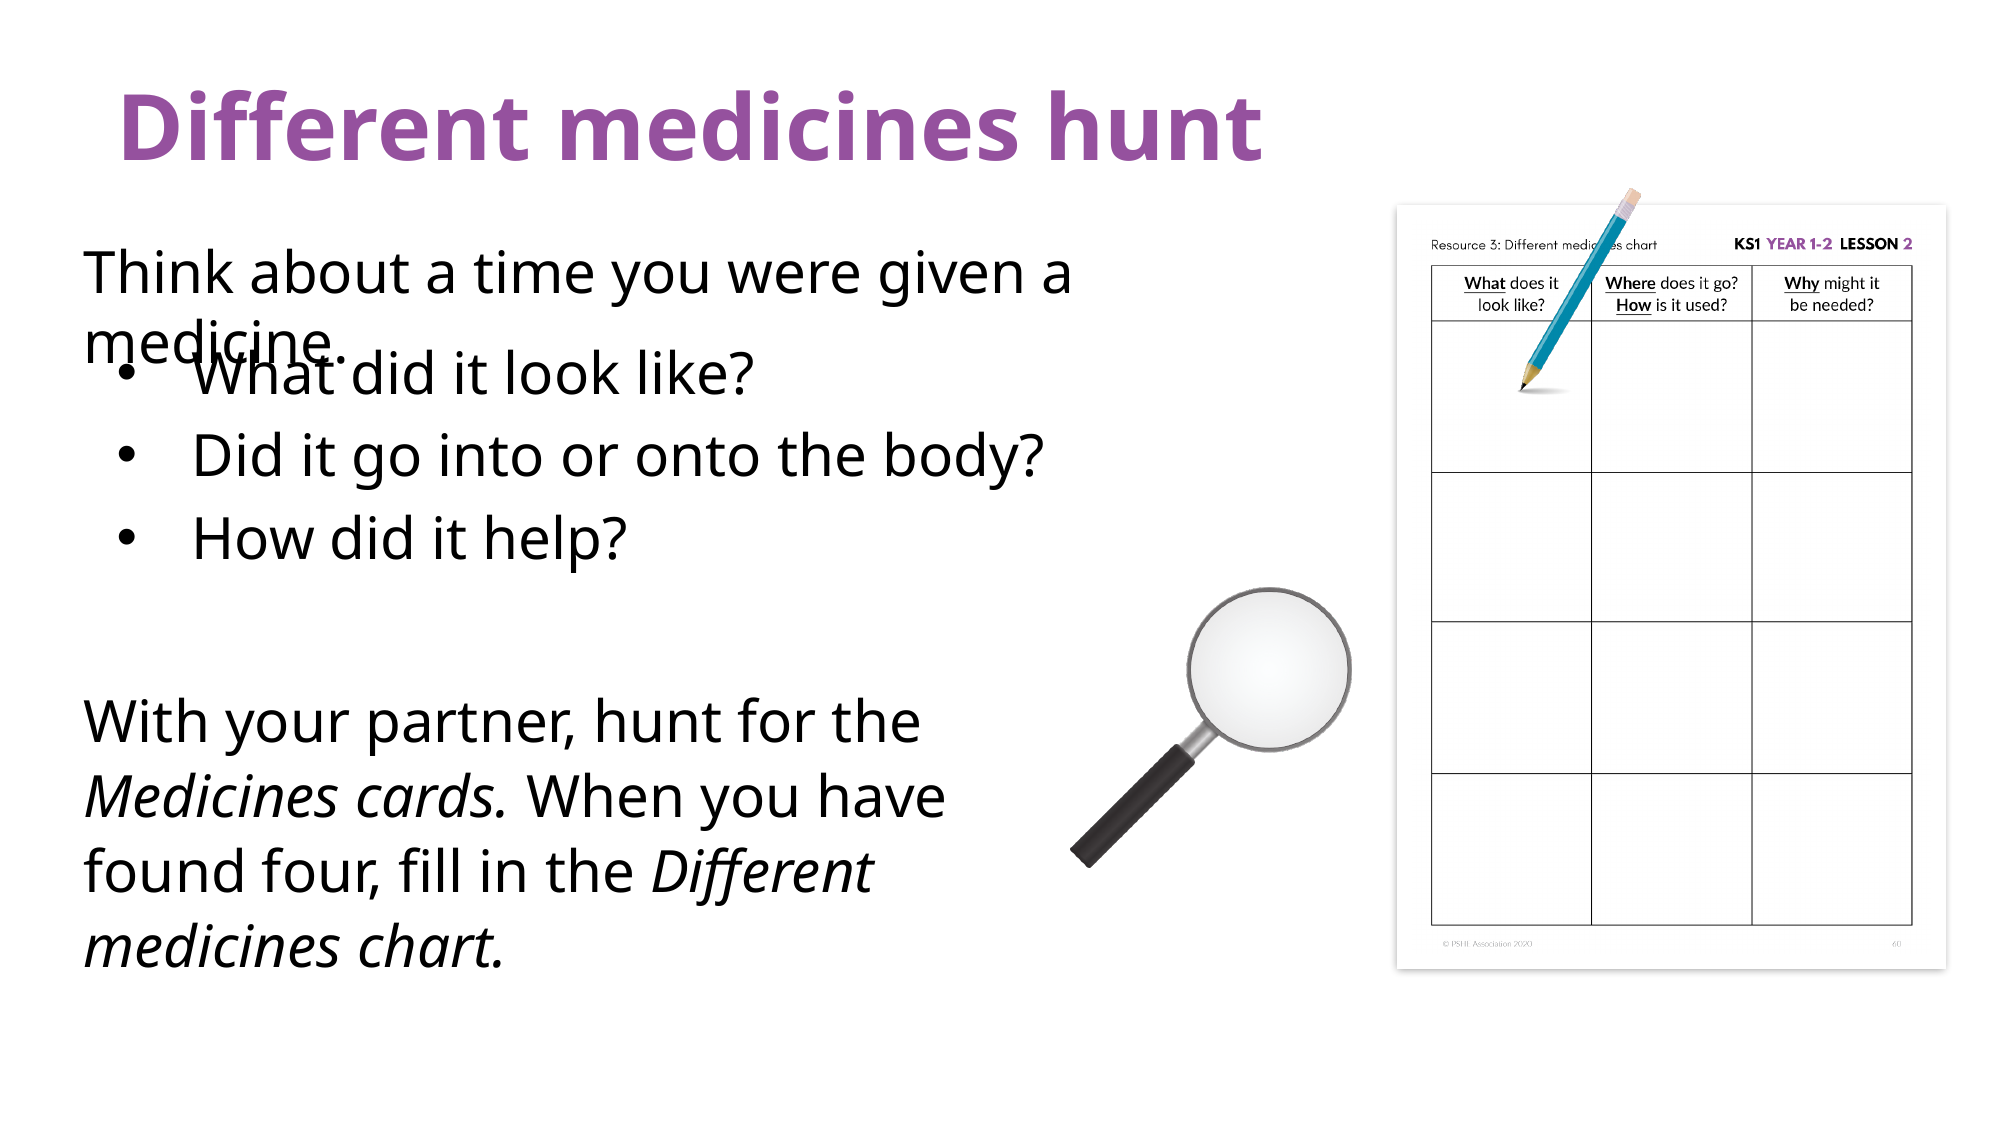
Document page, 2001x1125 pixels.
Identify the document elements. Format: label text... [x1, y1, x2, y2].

text_box Different medicines hunt [101, 61, 1860, 187]
picture [1070, 587, 1352, 869]
text_box With your partner, hunt for the Medicines cards. When you have found four, fill in the Different medicines chart. [68, 672, 981, 1057]
text_box What did it look like? Did it go into or onto the body? How did it help? [101, 328, 1087, 661]
picture [1411, 188, 1932, 955]
text_box Think about a time you were given a medicine. [68, 227, 1350, 453]
